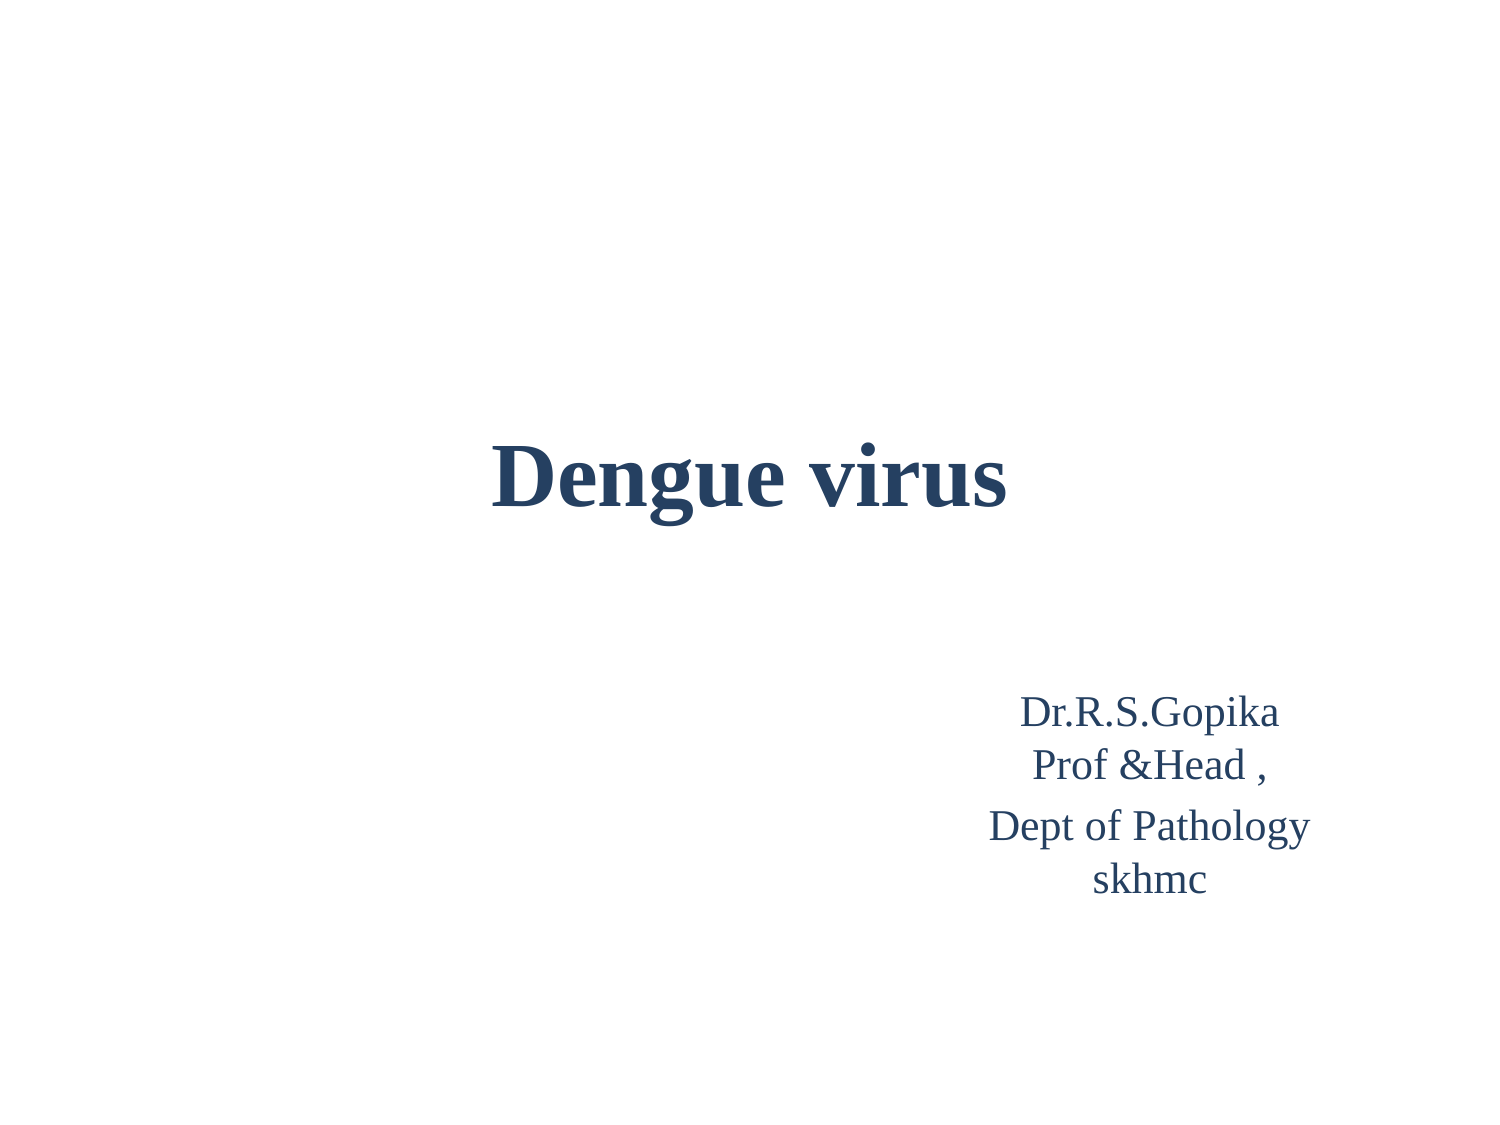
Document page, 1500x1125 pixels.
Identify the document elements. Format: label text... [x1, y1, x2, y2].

subtitle Dr.R.S.Gopika Prof &Head , Dept of Pathology skhmc [900, 675, 1400, 913]
title Dengue virus [112, 349, 1388, 591]
